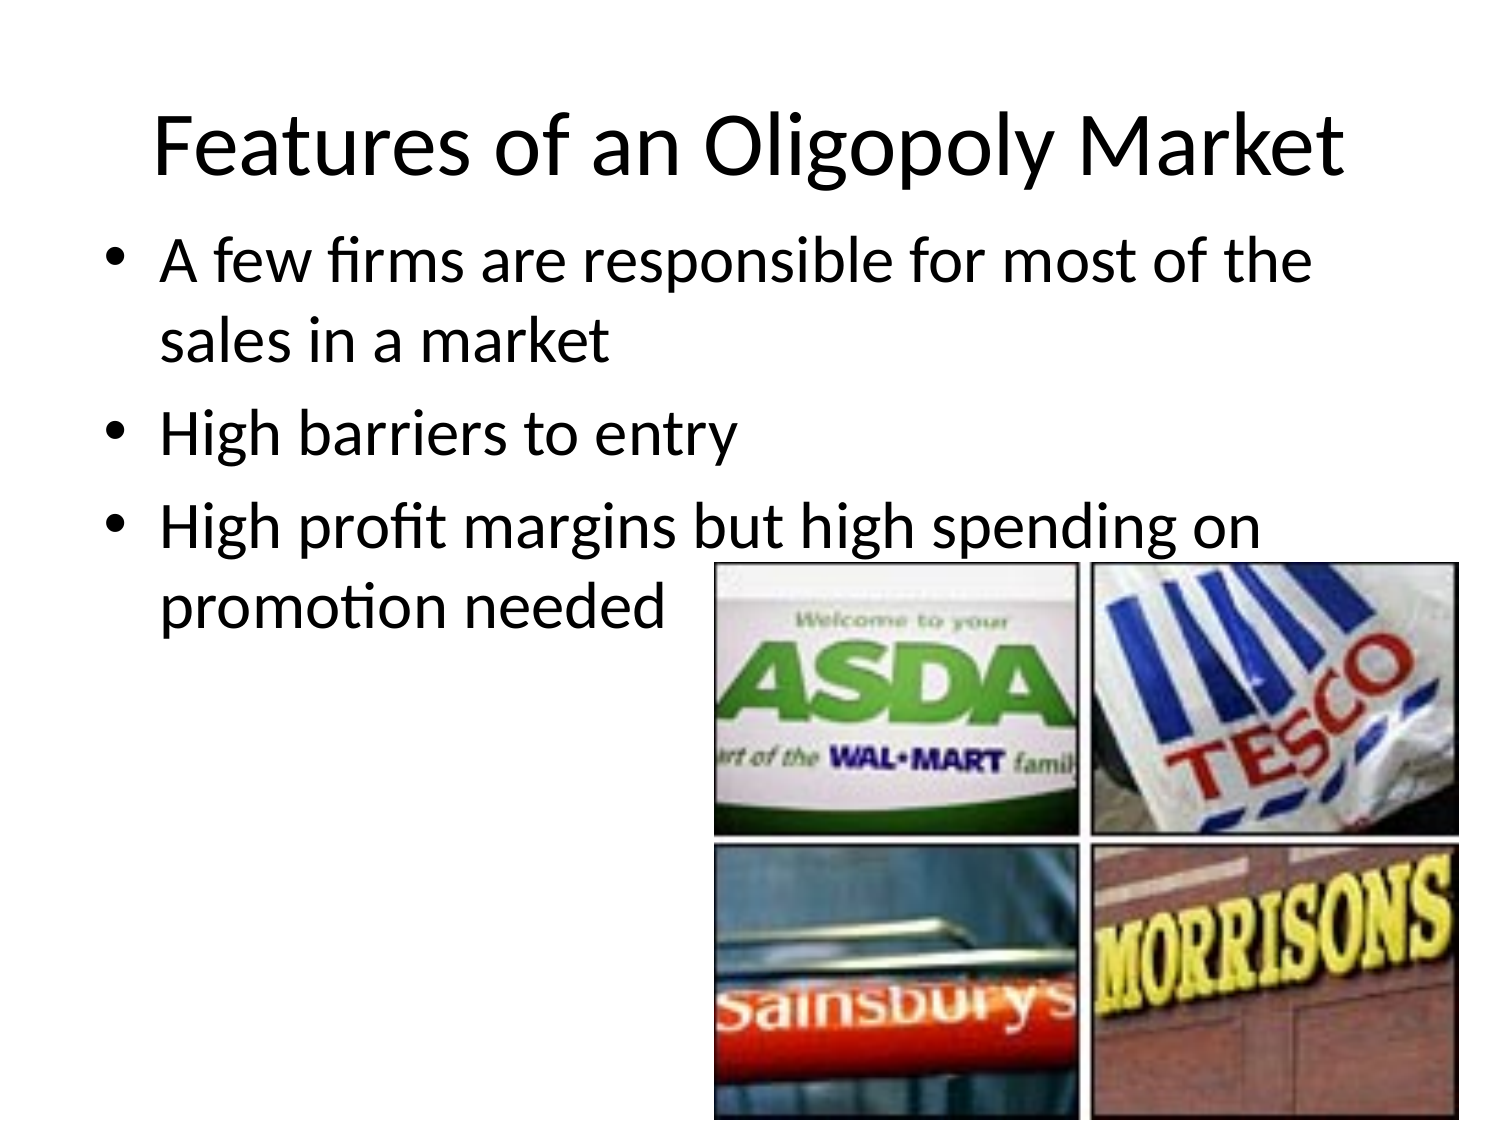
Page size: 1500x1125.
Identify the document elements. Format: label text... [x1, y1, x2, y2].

list A few firms are responsible for most of the sales in a market High barriers to entry High profit margins but high spending on promotion needed [88, 208, 1439, 951]
title Features of an Oligopoly Market [75, 45, 1425, 233]
picture [714, 562, 1460, 1121]
